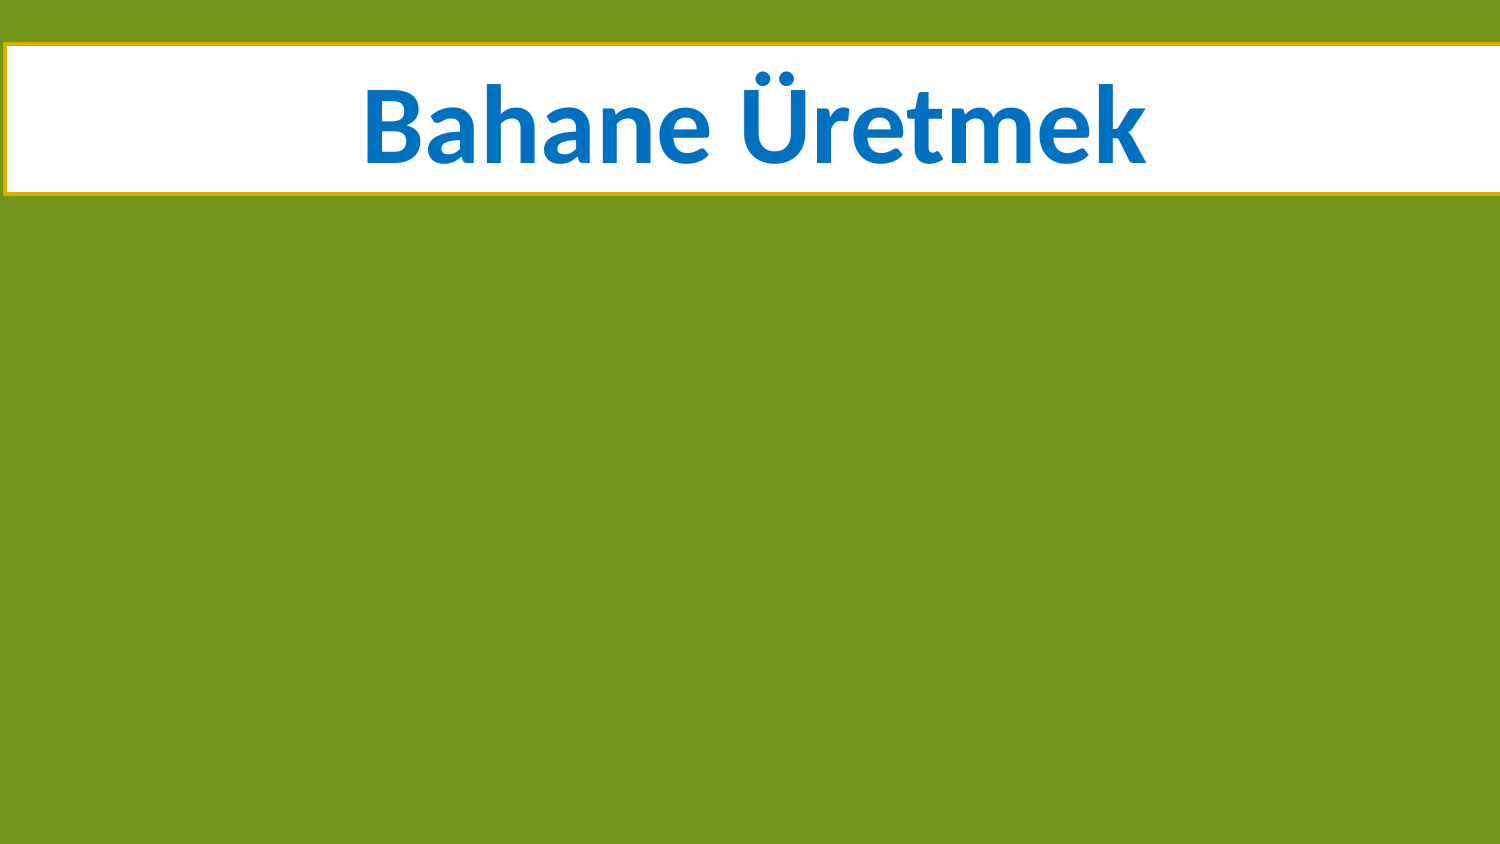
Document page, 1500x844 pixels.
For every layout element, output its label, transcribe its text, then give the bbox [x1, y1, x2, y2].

text_box Bahane Üretmek [3, 42, 1500, 196]
